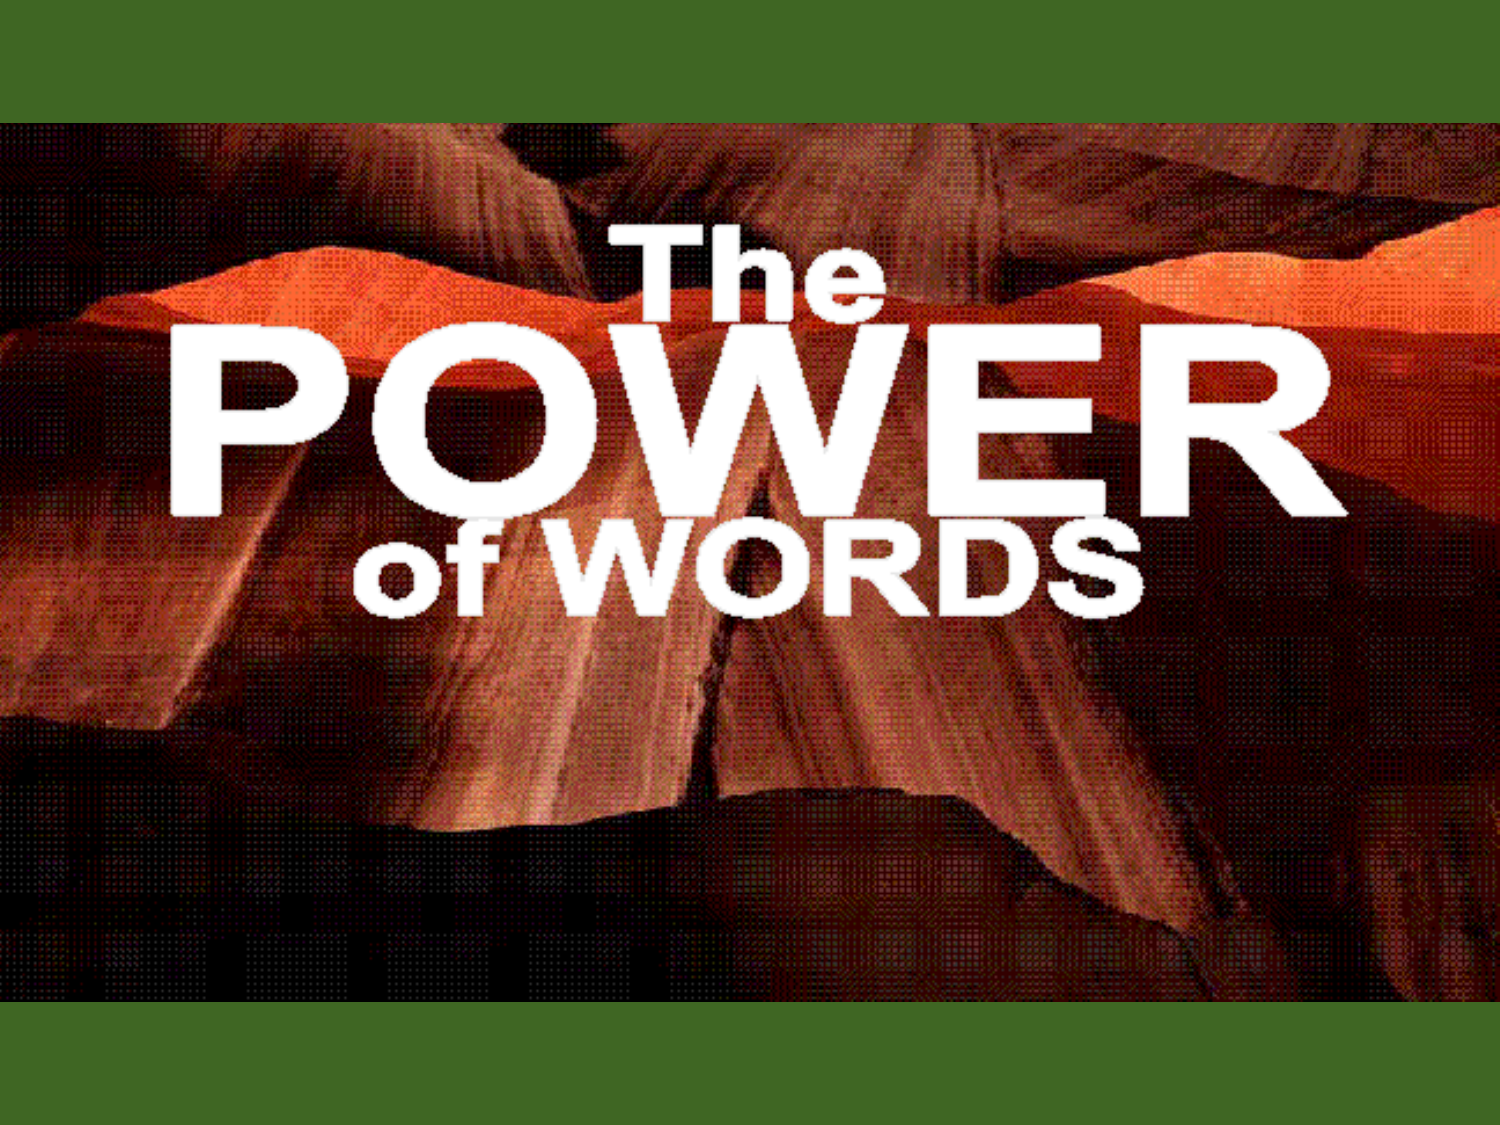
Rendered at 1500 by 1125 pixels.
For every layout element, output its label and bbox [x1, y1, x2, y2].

picture [0, 123, 1500, 1002]
